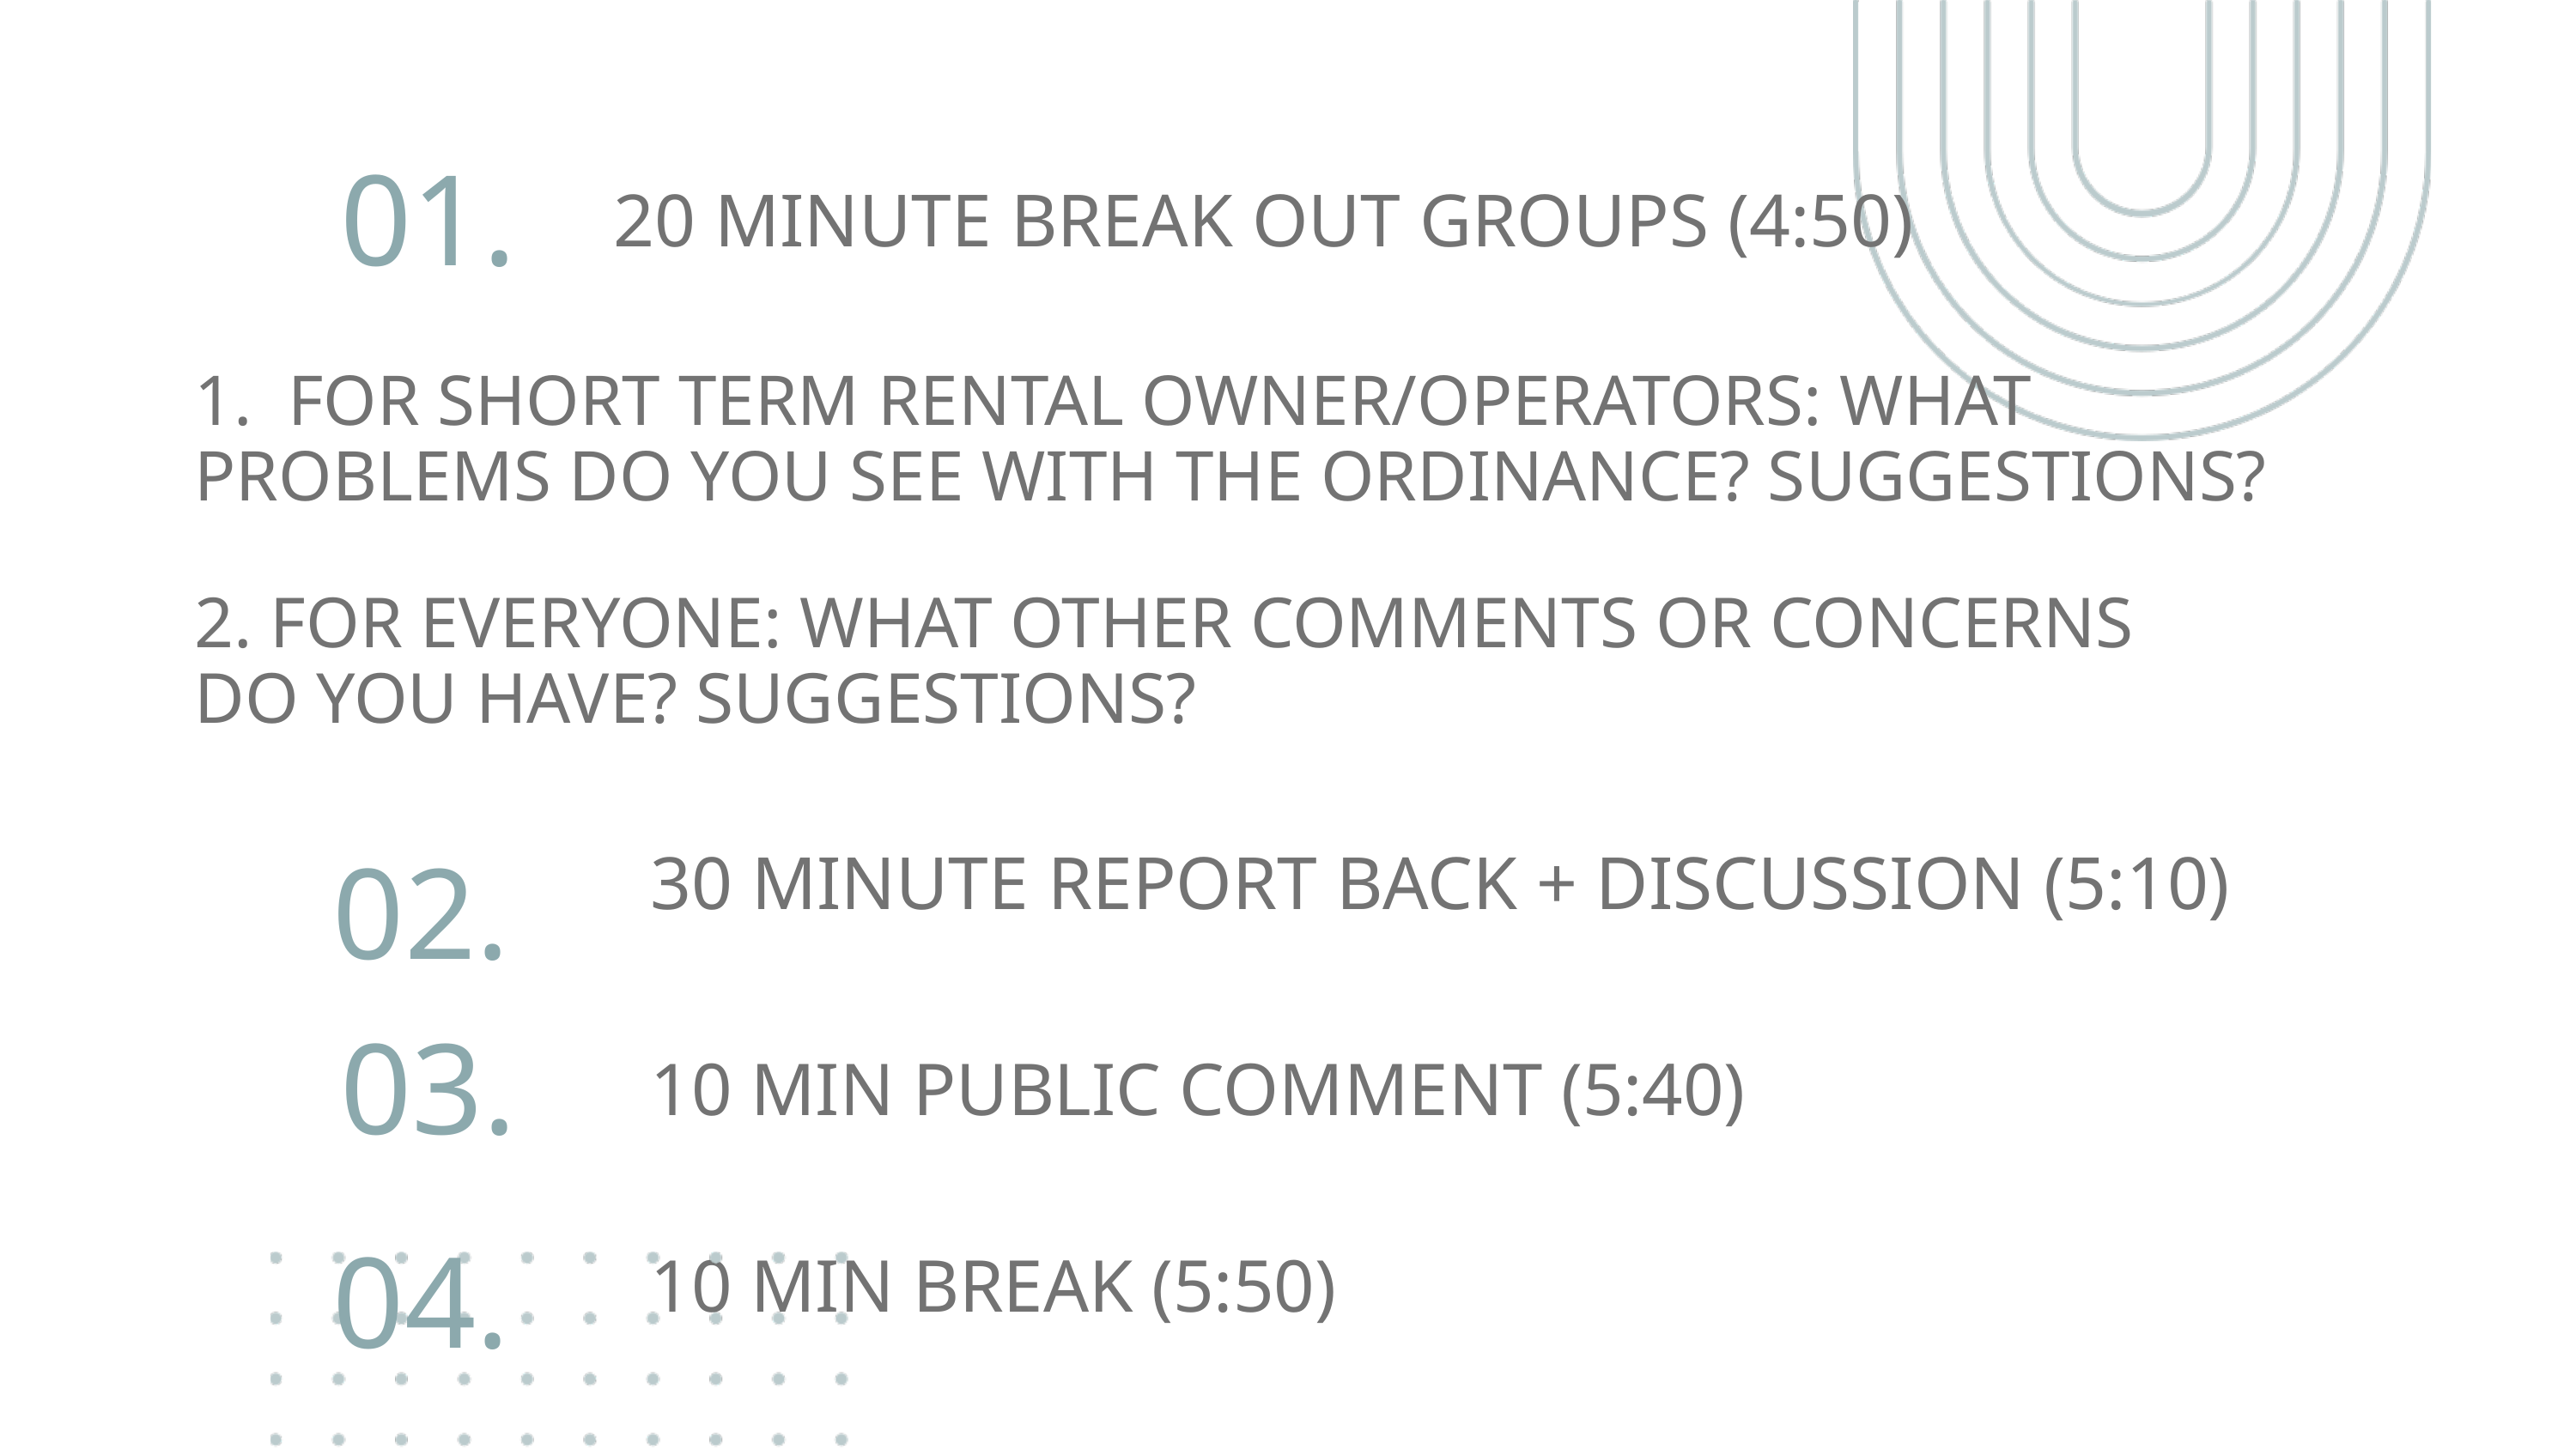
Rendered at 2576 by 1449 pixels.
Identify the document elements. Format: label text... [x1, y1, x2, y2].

text_box 1. FOR SHORT TERM RENTAL OWNER/OPERATORS: WHAT PROBLEMS DO YOU SEE WITH THE ORDINANCE? SUGGESTIONS? [194, 363, 2334, 515]
text_box 2. FOR EVERYONE: WHAT OTHER COMMENTS OR CONCERNS DO YOU HAVE? SUGGESTIONS? [194, 585, 2243, 813]
text_box 10 MIN BREAK (5:50) [650, 1247, 1599, 1327]
text_box [270, 1252, 848, 1449]
text_box 04. [332, 1235, 606, 1373]
text_box 30 MINUTE REPORT BACK + DISCUSSION (5:10) [650, 844, 2272, 925]
text_box 01. [340, 153, 614, 291]
text_box 03. [340, 1022, 614, 1160]
text_box [1853, 0, 2432, 441]
text_box 20 MINUTE BREAK OUT GROUPS (4:50) [613, 181, 1976, 262]
text_box 02. [332, 846, 606, 985]
text_box 10 MIN PUBLIC COMMENT (5:40) [650, 1051, 2142, 1131]
